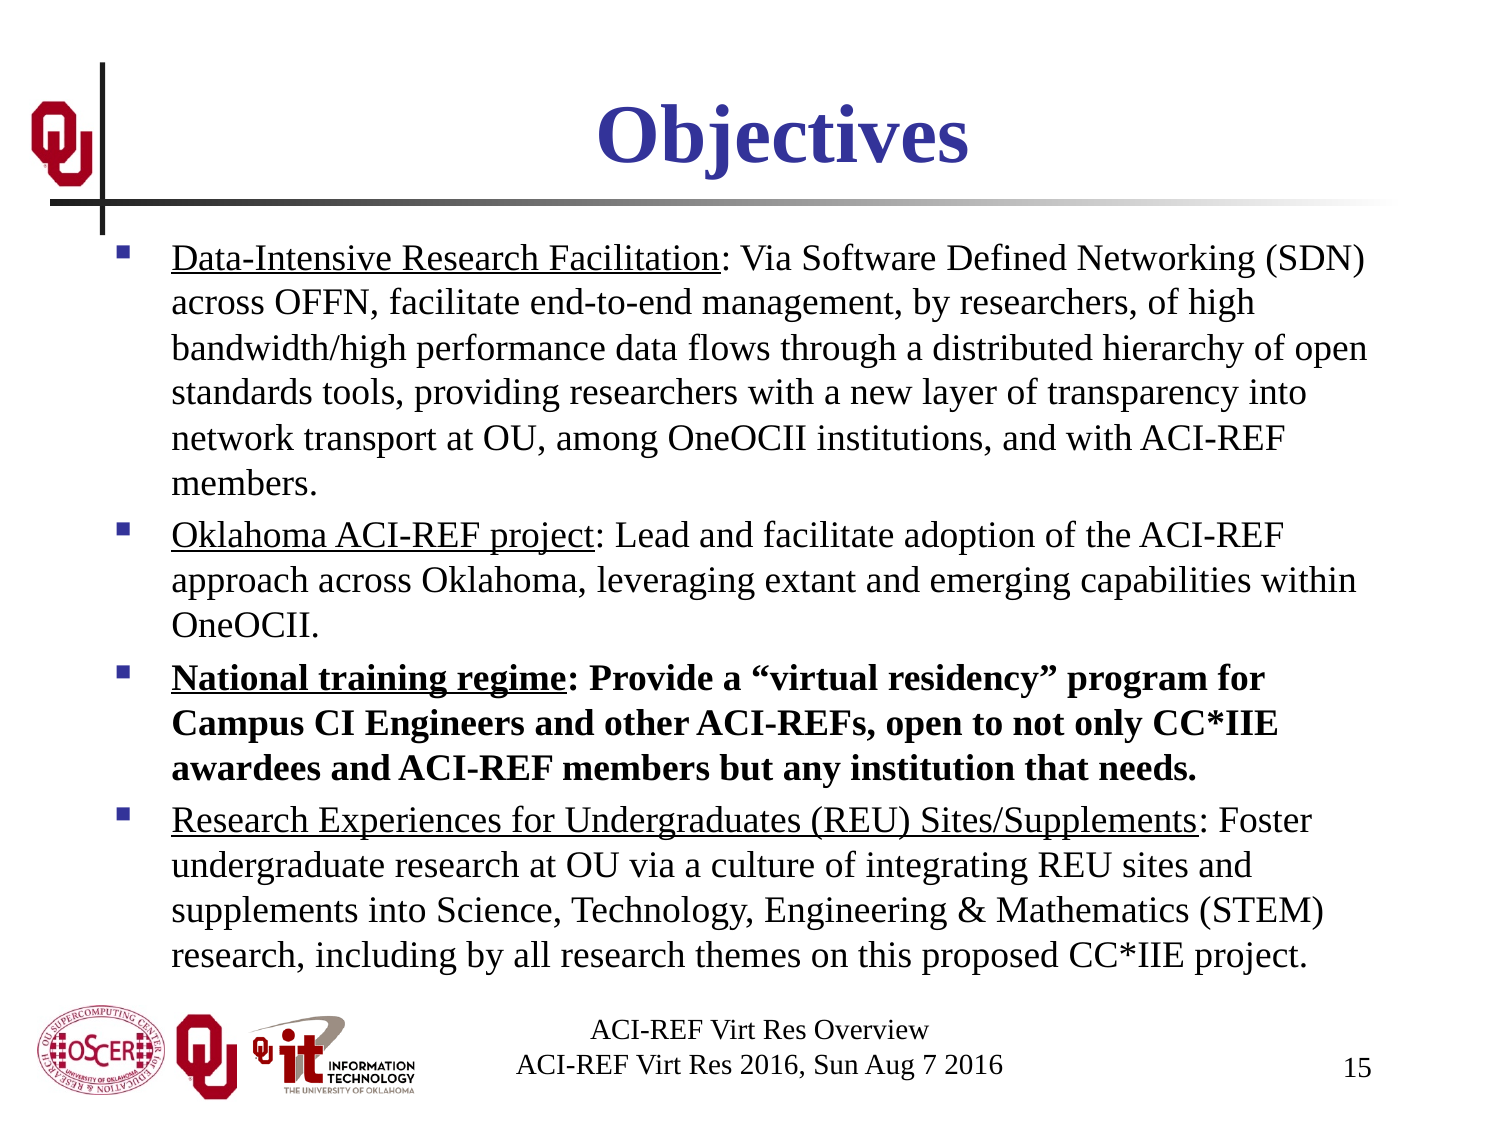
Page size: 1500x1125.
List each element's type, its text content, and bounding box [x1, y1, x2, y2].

title Objectives [124, 74, 1442, 187]
list Data-Intensive Research Facilitation: Via Software Defined Networking (SDN) across OFFN, facilitate end-to-end management, by researchers, of high bandwidth/high performance data flows through a distributed hierarchy of open standards tools, providing researchers with a new layer of transparency into network transport at OU, among OneOCII institutions, and with ACI-REF members. Oklahoma ACI-REF project: Lead and facilitate adoption of the ACI-REF approach across Oklahoma, leveraging extant and emerging capabilities within OneOCII. National training regime: Provide a “virtual residency” program for Campus CI Engineers and other ACI-REFs, open to not only CC*IIE awardees and ACI-REF members but any institution that needs. Research Experiences for Undergraduates (REU) Sites/Supplements: Foster undergraduate research at OU via a culture of integrating REU sites and supplements into Science, Technology, Engineering & Mathematics (STEM) research, including by all research themes on this proposed CC*IIE project. [99, 224, 1401, 988]
picture [29, 99, 94, 189]
picture [174, 1005, 425, 1104]
footer ACI-REF Virt Res Overview ACI-REF Virt Res 2016, Sun Aug 7 2016 [431, 1012, 1088, 1088]
slide_number 15 [1174, 1015, 1388, 1091]
picture [37, 1005, 165, 1095]
